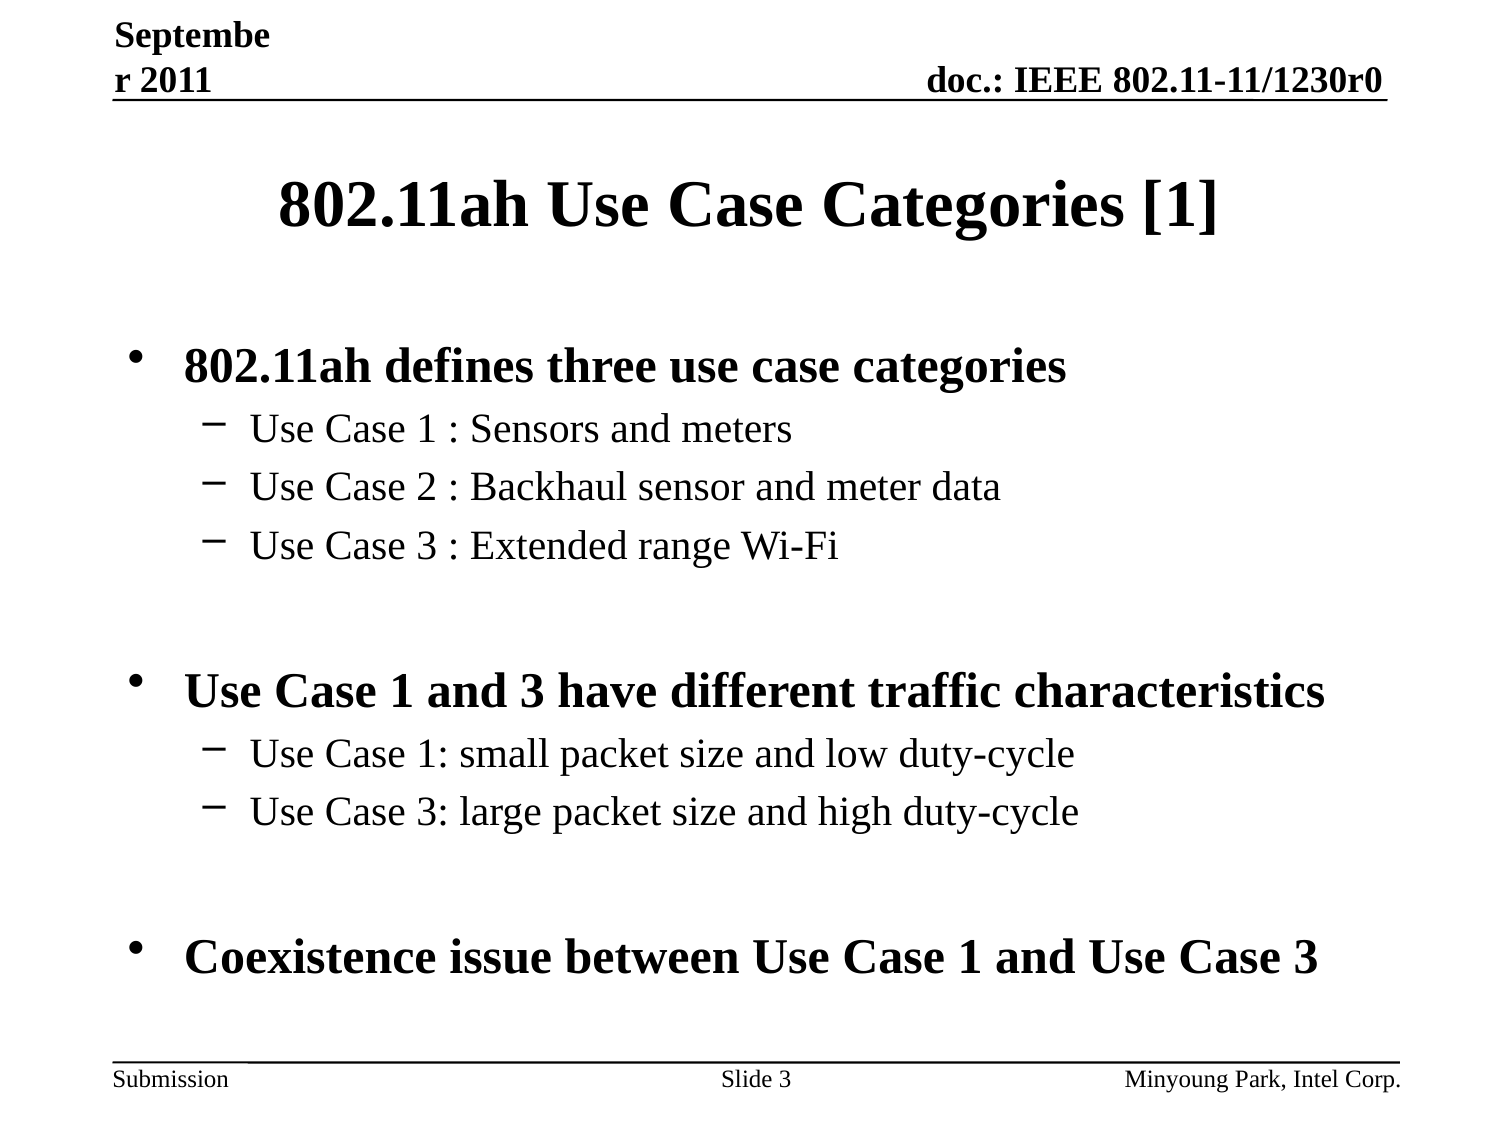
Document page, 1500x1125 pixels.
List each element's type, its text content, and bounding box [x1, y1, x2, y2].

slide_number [114, 54, 272, 101]
list 802.11ah defines three use case categories Use Case 1 : Sensors and meters Use Case 2 : Backhaul sensor and meter data Use Case 3 : Extended range Wi-Fi Use Case 1 and 3 have different traffic characteristics Use Case 1: small packet size and low duty-cycle Use Case 3: large packet size and high duty-cycle Coexistence issue between Use Case 1 and Use Case 3 [112, 324, 1388, 1001]
title 802.11ah Use Case Categories [1] [112, 112, 1388, 288]
slide_number Slide 3 [712, 1061, 800, 1093]
footer Minyoung Park, Intel Corp. [1121, 1061, 1402, 1093]
